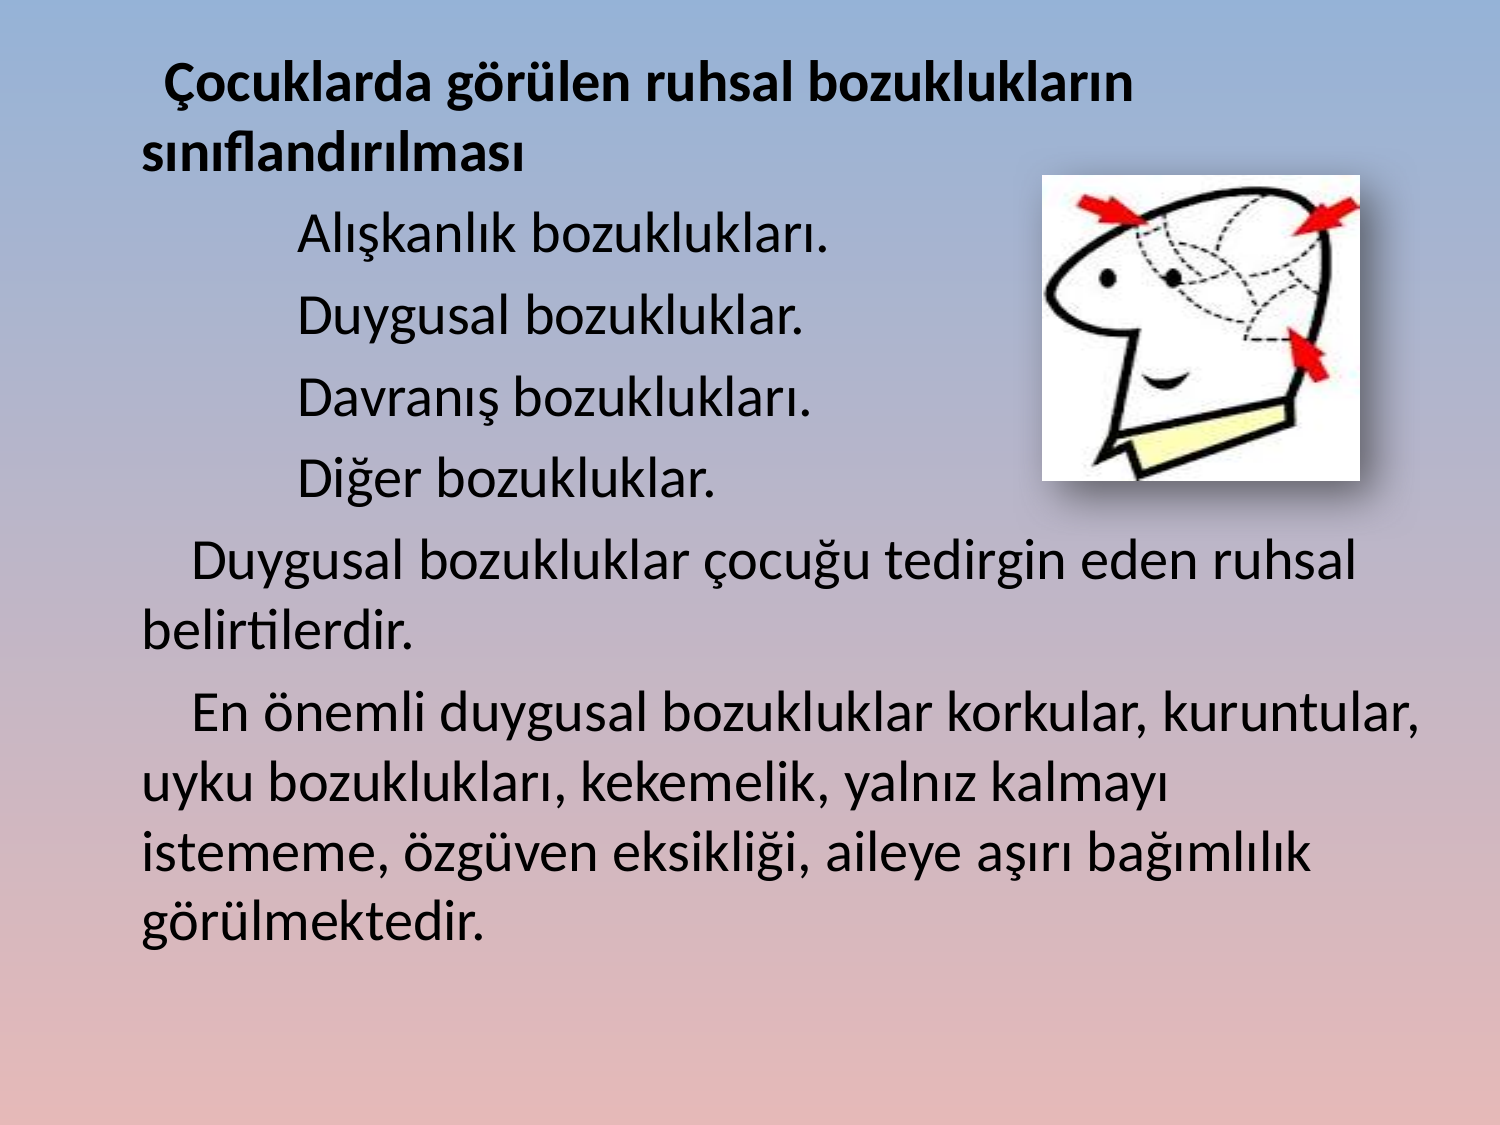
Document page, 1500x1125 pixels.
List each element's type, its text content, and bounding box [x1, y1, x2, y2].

picture [1042, 175, 1360, 481]
list Çocuklarda görülen ruhsal bozuklukların sınıflandırılması Alışkanlık bozuklukları. Duygusal bozukluklar. Davranış bozuklukları. Diğer bozukluklar. Duygusal bozukluklar çocuğu tedirgin eden ruhsal belirtilerdir. En önemli duygusal bozukluklar korkular, kuruntular, uyku bozuklukları, kekemelik, yalnız kalmayı istememe, özgüven eksikliği, aileye aşırı bağımlılık görülmektedir. [70, 35, 1442, 1067]
